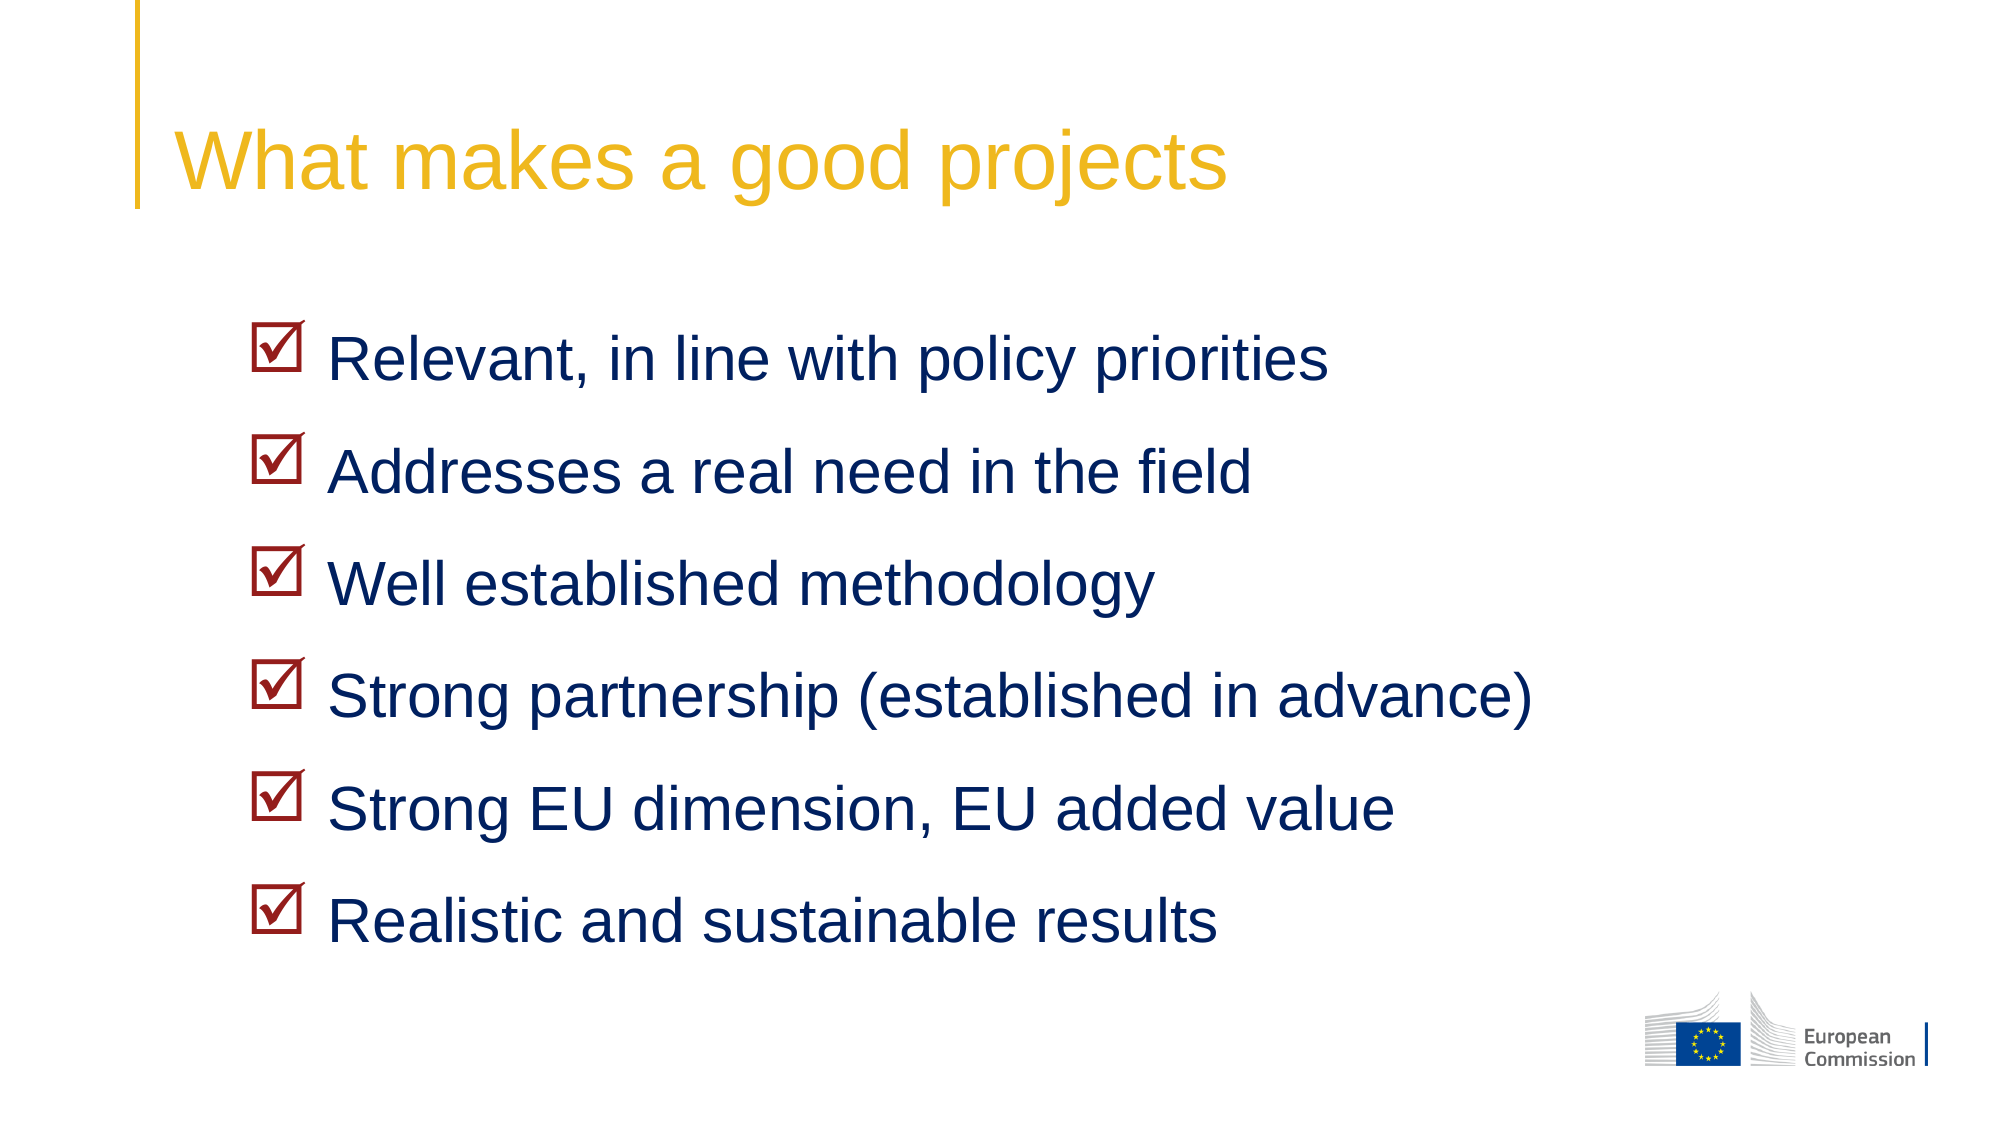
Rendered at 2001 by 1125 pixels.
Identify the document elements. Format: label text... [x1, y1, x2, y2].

title What makes a good projects [159, 79, 1885, 208]
picture [1645, 991, 1928, 1066]
list Relevant, in line with policy priorities Addresses a real need in the field Well established methodology Strong partnership (established in advance) Strong EU dimension, EU added value Realistic and sustainable results [231, 310, 1665, 990]
